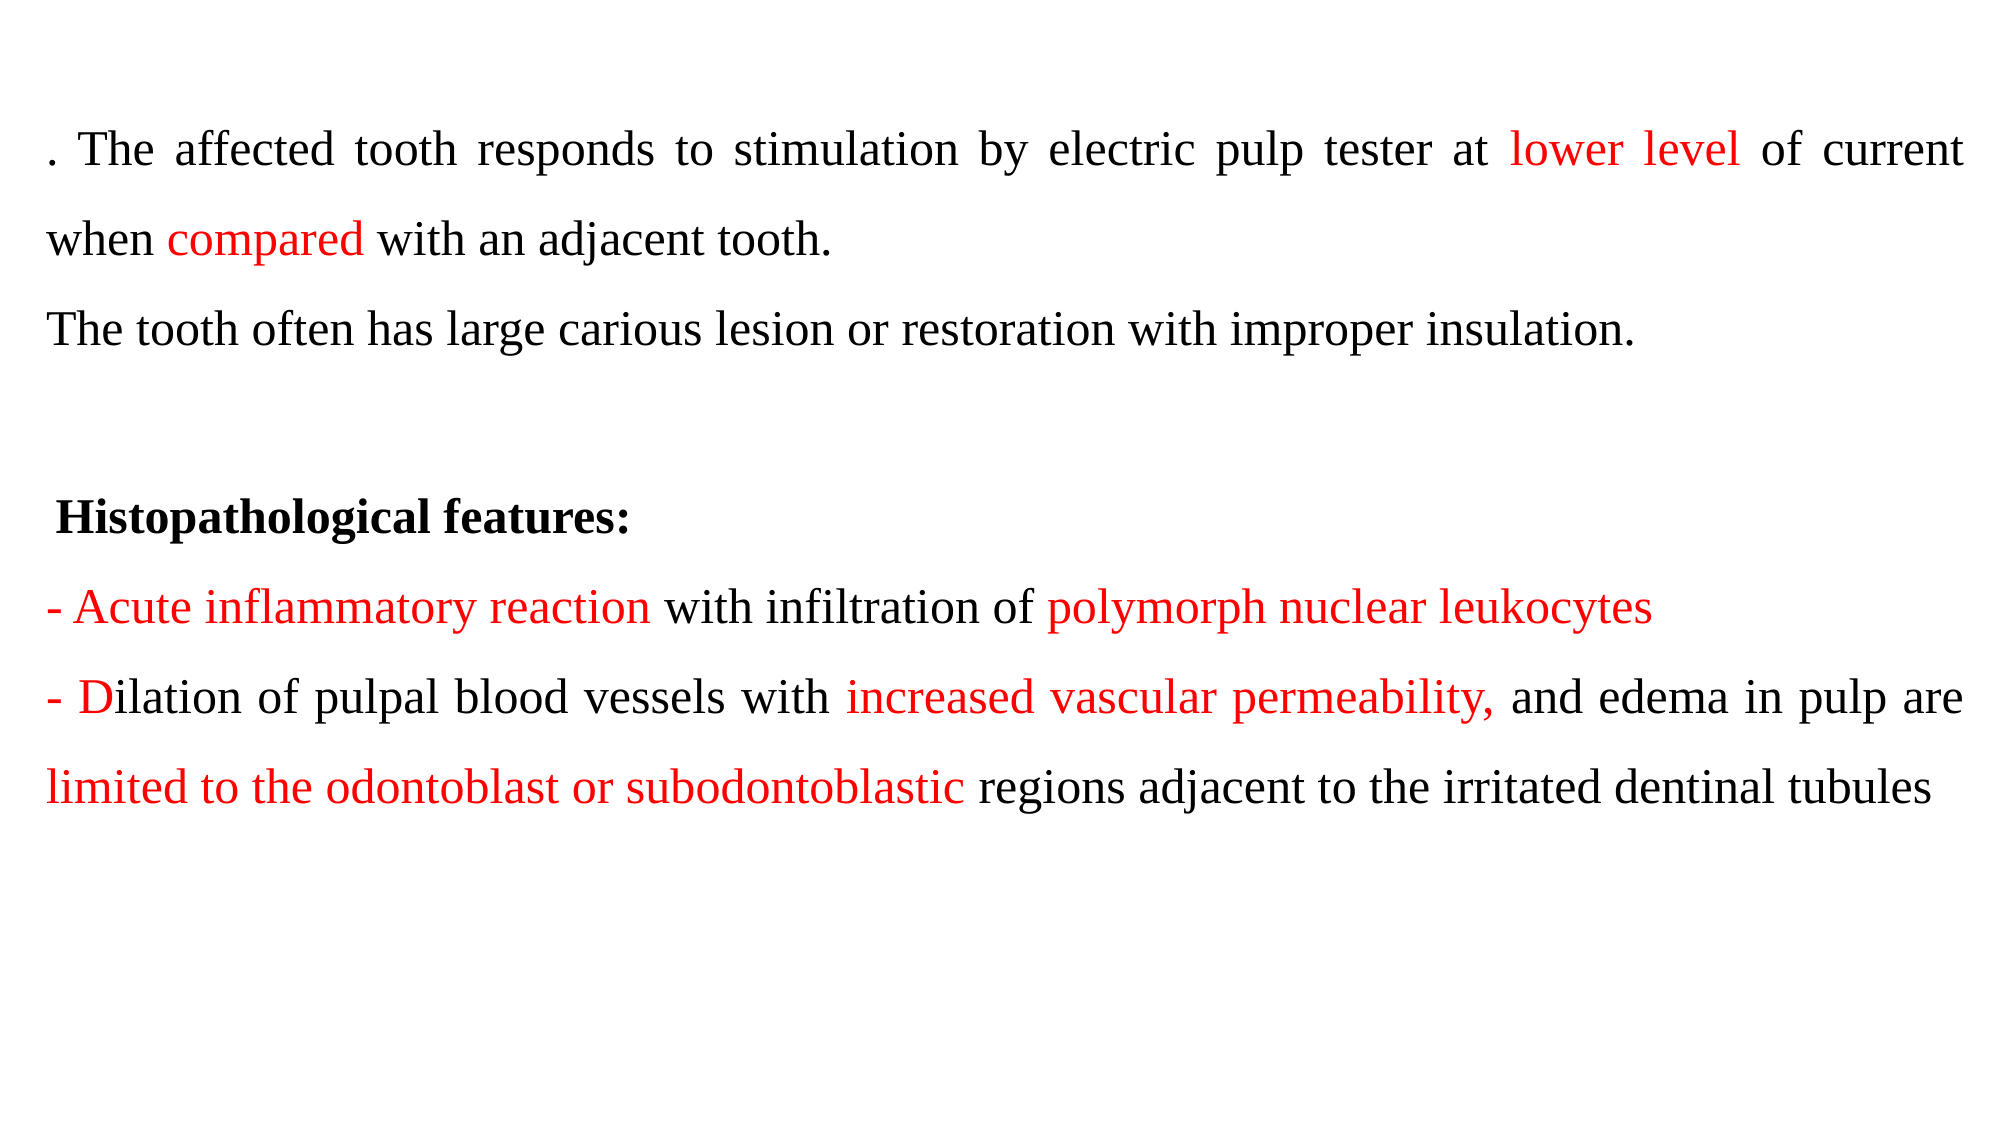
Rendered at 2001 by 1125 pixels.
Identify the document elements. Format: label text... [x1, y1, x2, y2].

text_box . The affected tooth responds to stimulation by electric pulp tester at lower level of current when compared with an adjacent tooth. The tooth often has large carious lesion or restoration with improper insulation. [31, 77, 1979, 408]
text_box Histopathological features: - Acute inflammatory reaction with infiltration of polymorph nuclear leukocytes - Dilation of pulpal blood vessels with increased vascular permeability, and edema in pulp are limited to the odontoblast or subodontoblastic regions adjacent to the irritated dentinal tubules [31, 445, 1979, 821]
